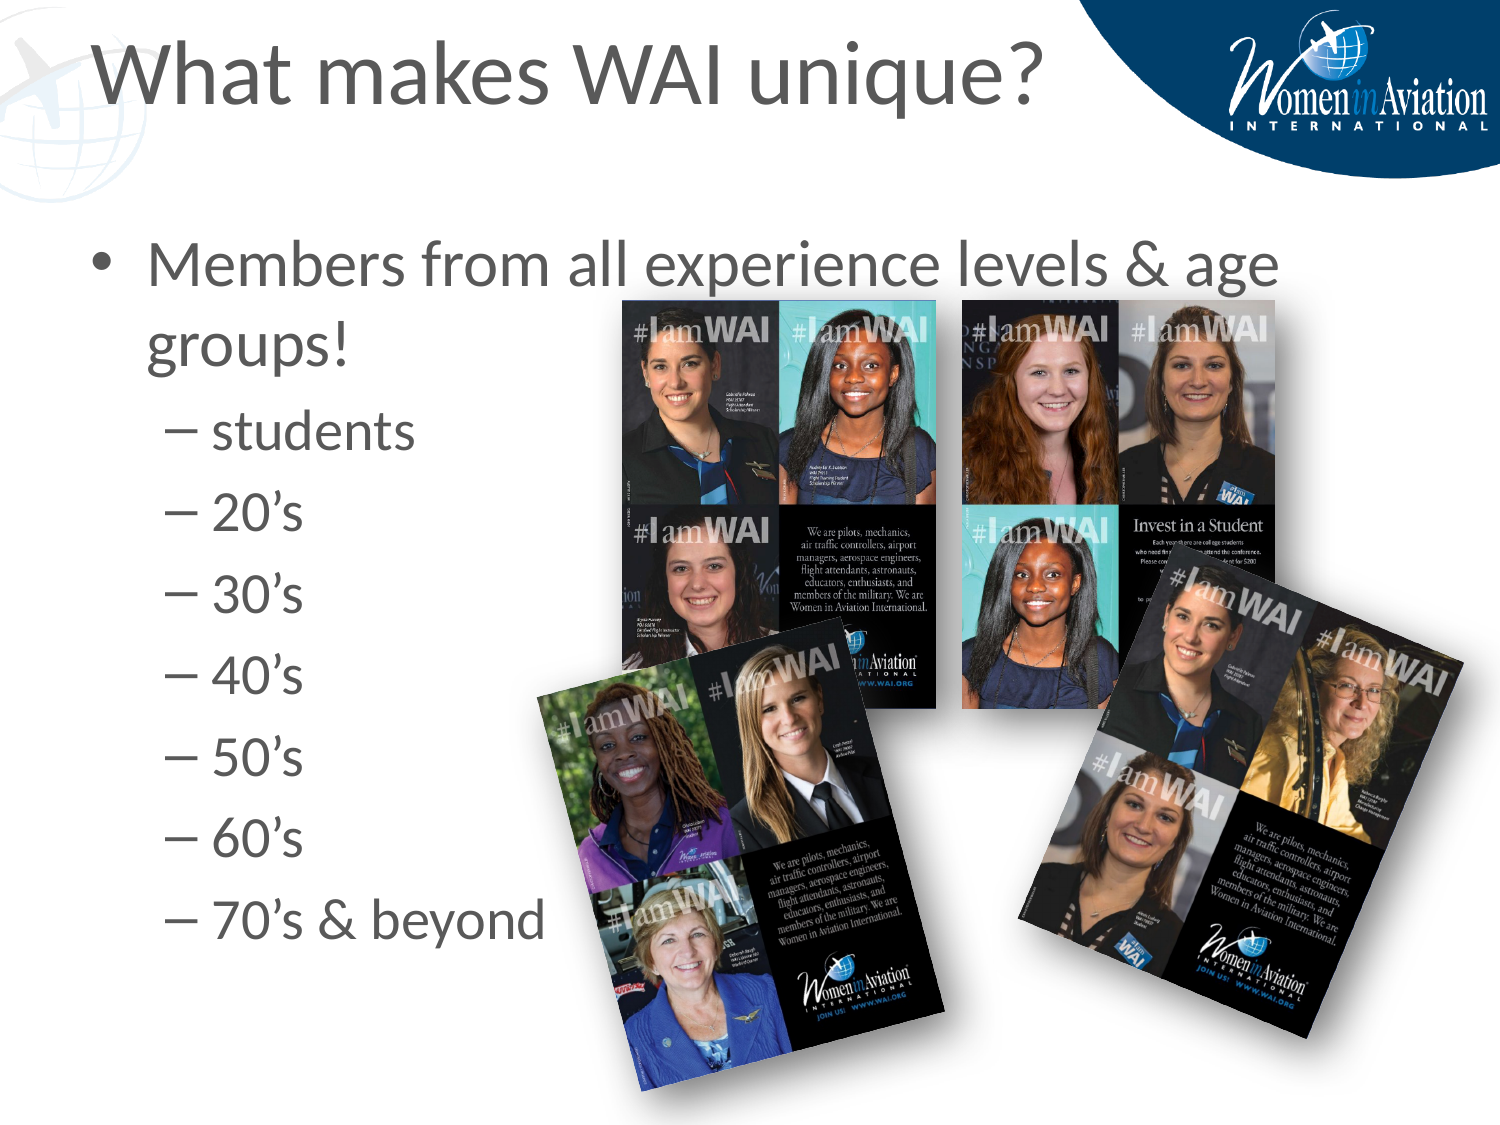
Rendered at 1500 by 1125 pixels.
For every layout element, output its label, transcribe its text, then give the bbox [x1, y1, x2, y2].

picture [961, 300, 1464, 1039]
picture [537, 300, 944, 1091]
list Members from all experience levels & age groups! students 20’s 30’s 40’s 50’s 60’s 70’s & beyond [75, 212, 1425, 963]
title What makes WAI unique? [75, 35, 1350, 212]
picture [1076, 0, 1500, 181]
